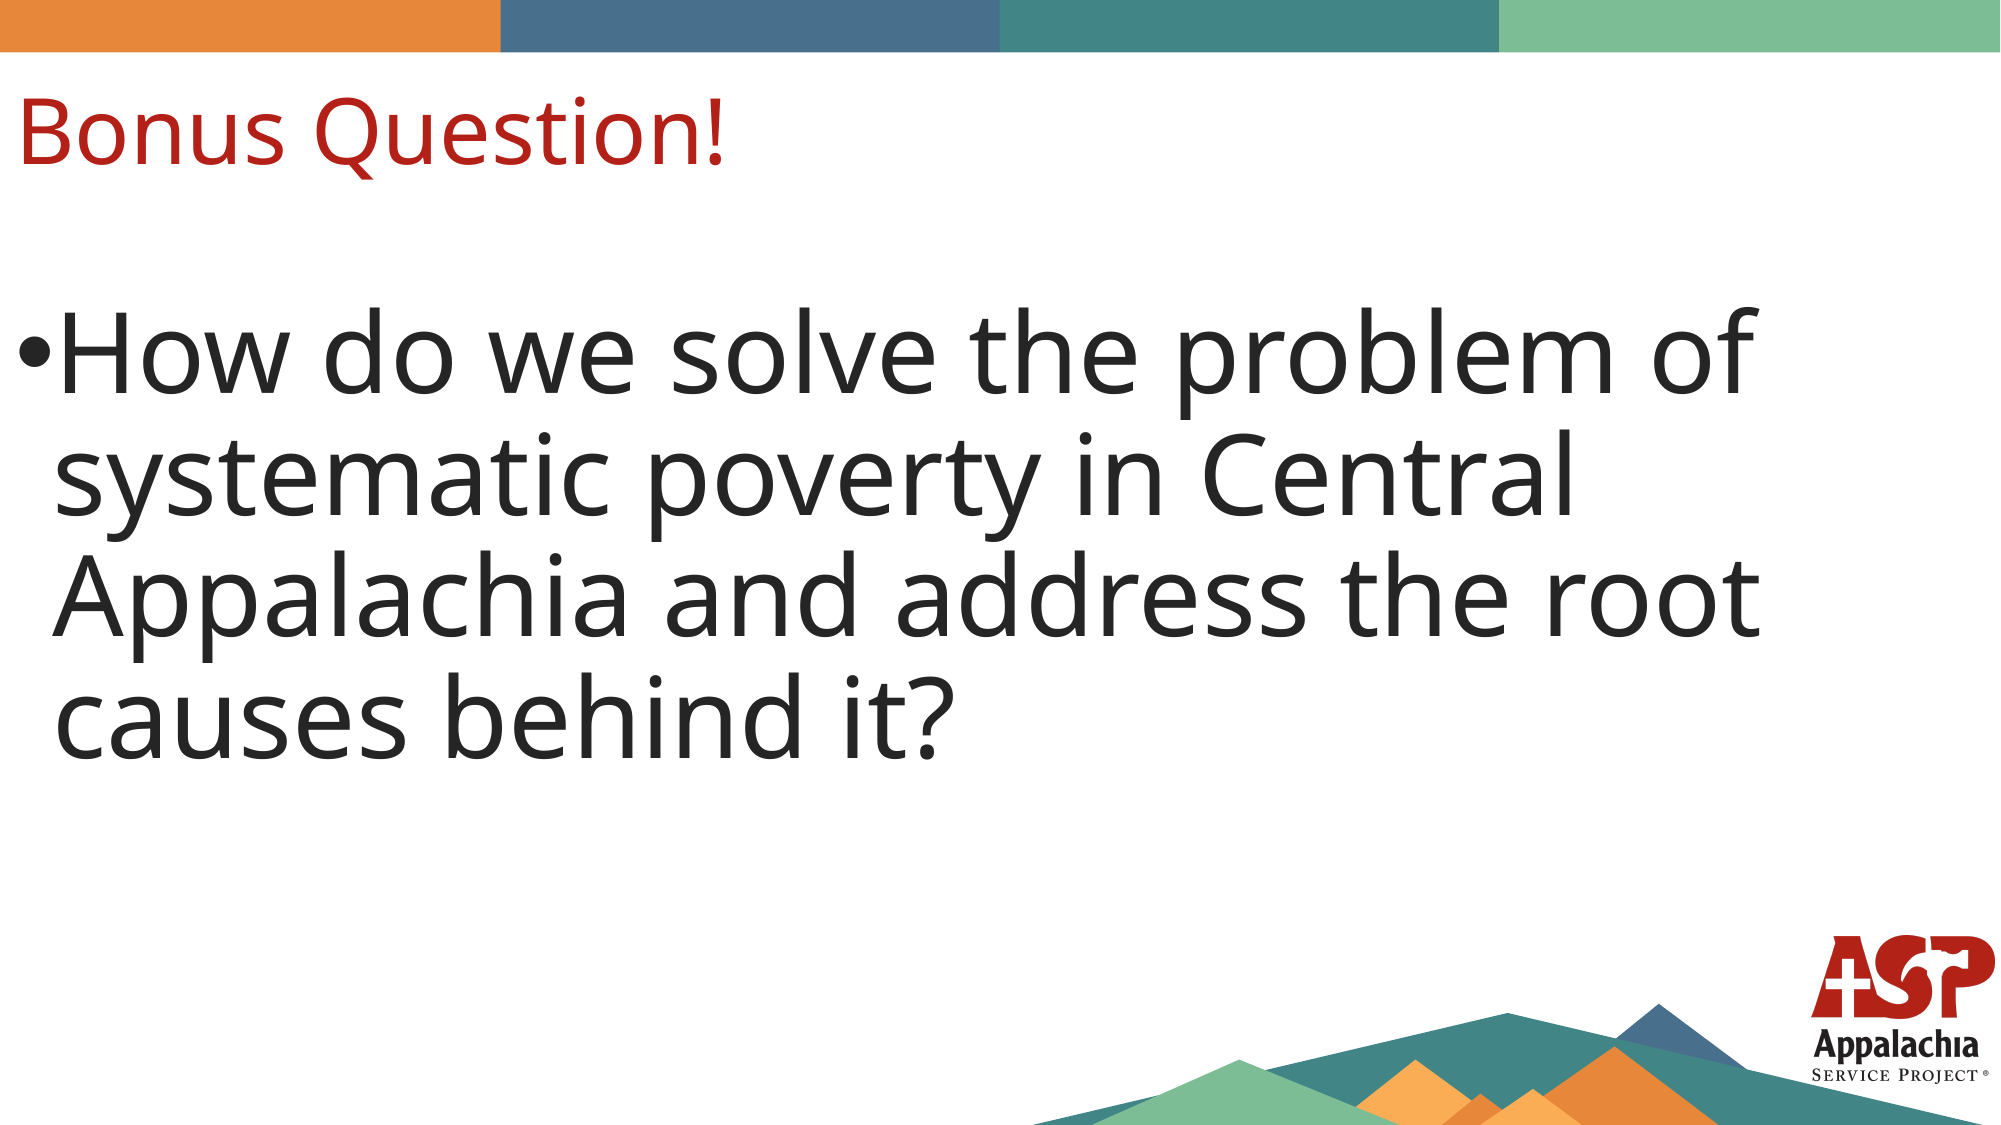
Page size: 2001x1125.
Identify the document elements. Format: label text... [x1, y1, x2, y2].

picture [1811, 935, 1995, 1084]
list How do we solve the problem of systematic poverty in Central Appalachia and address the root causes behind it? [0, 289, 1782, 1005]
title Bonus Question! [0, 15, 1782, 254]
